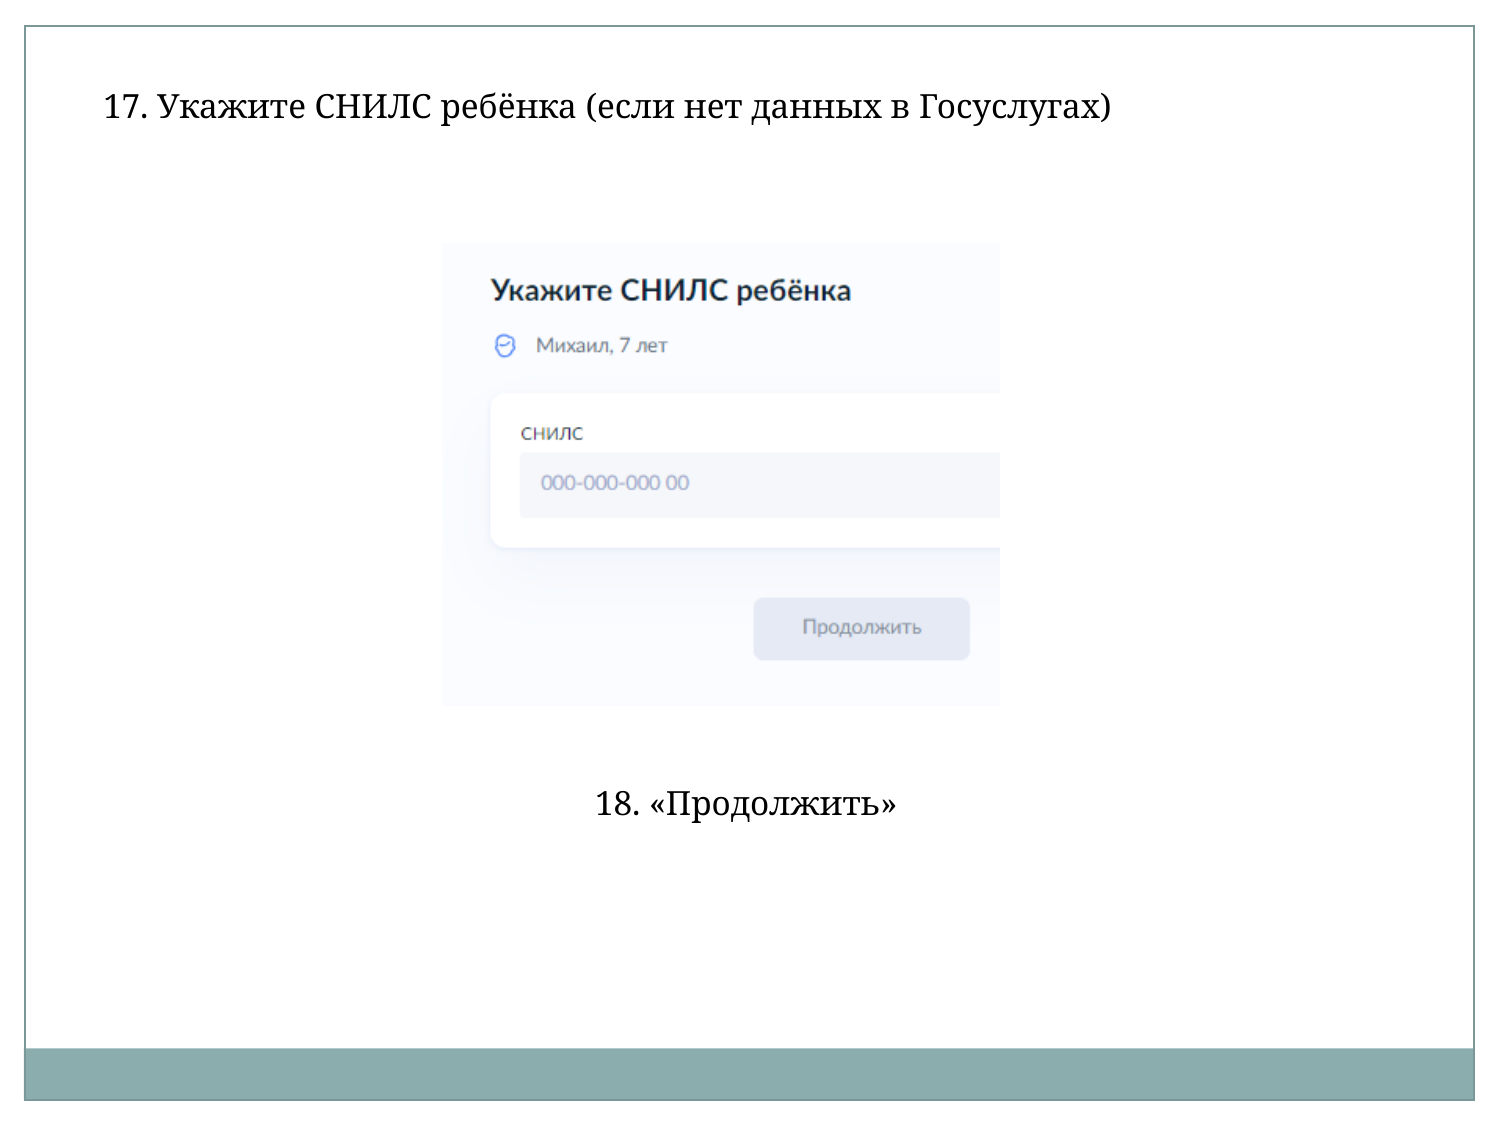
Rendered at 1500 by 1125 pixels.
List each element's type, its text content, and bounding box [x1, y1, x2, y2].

text_box 17. Укажите СНИЛС ребёнка (если нет данных в Госуслугах) [88, 78, 1500, 133]
picture [442, 243, 1000, 707]
text_box 18. «Продолжить» [580, 775, 920, 830]
